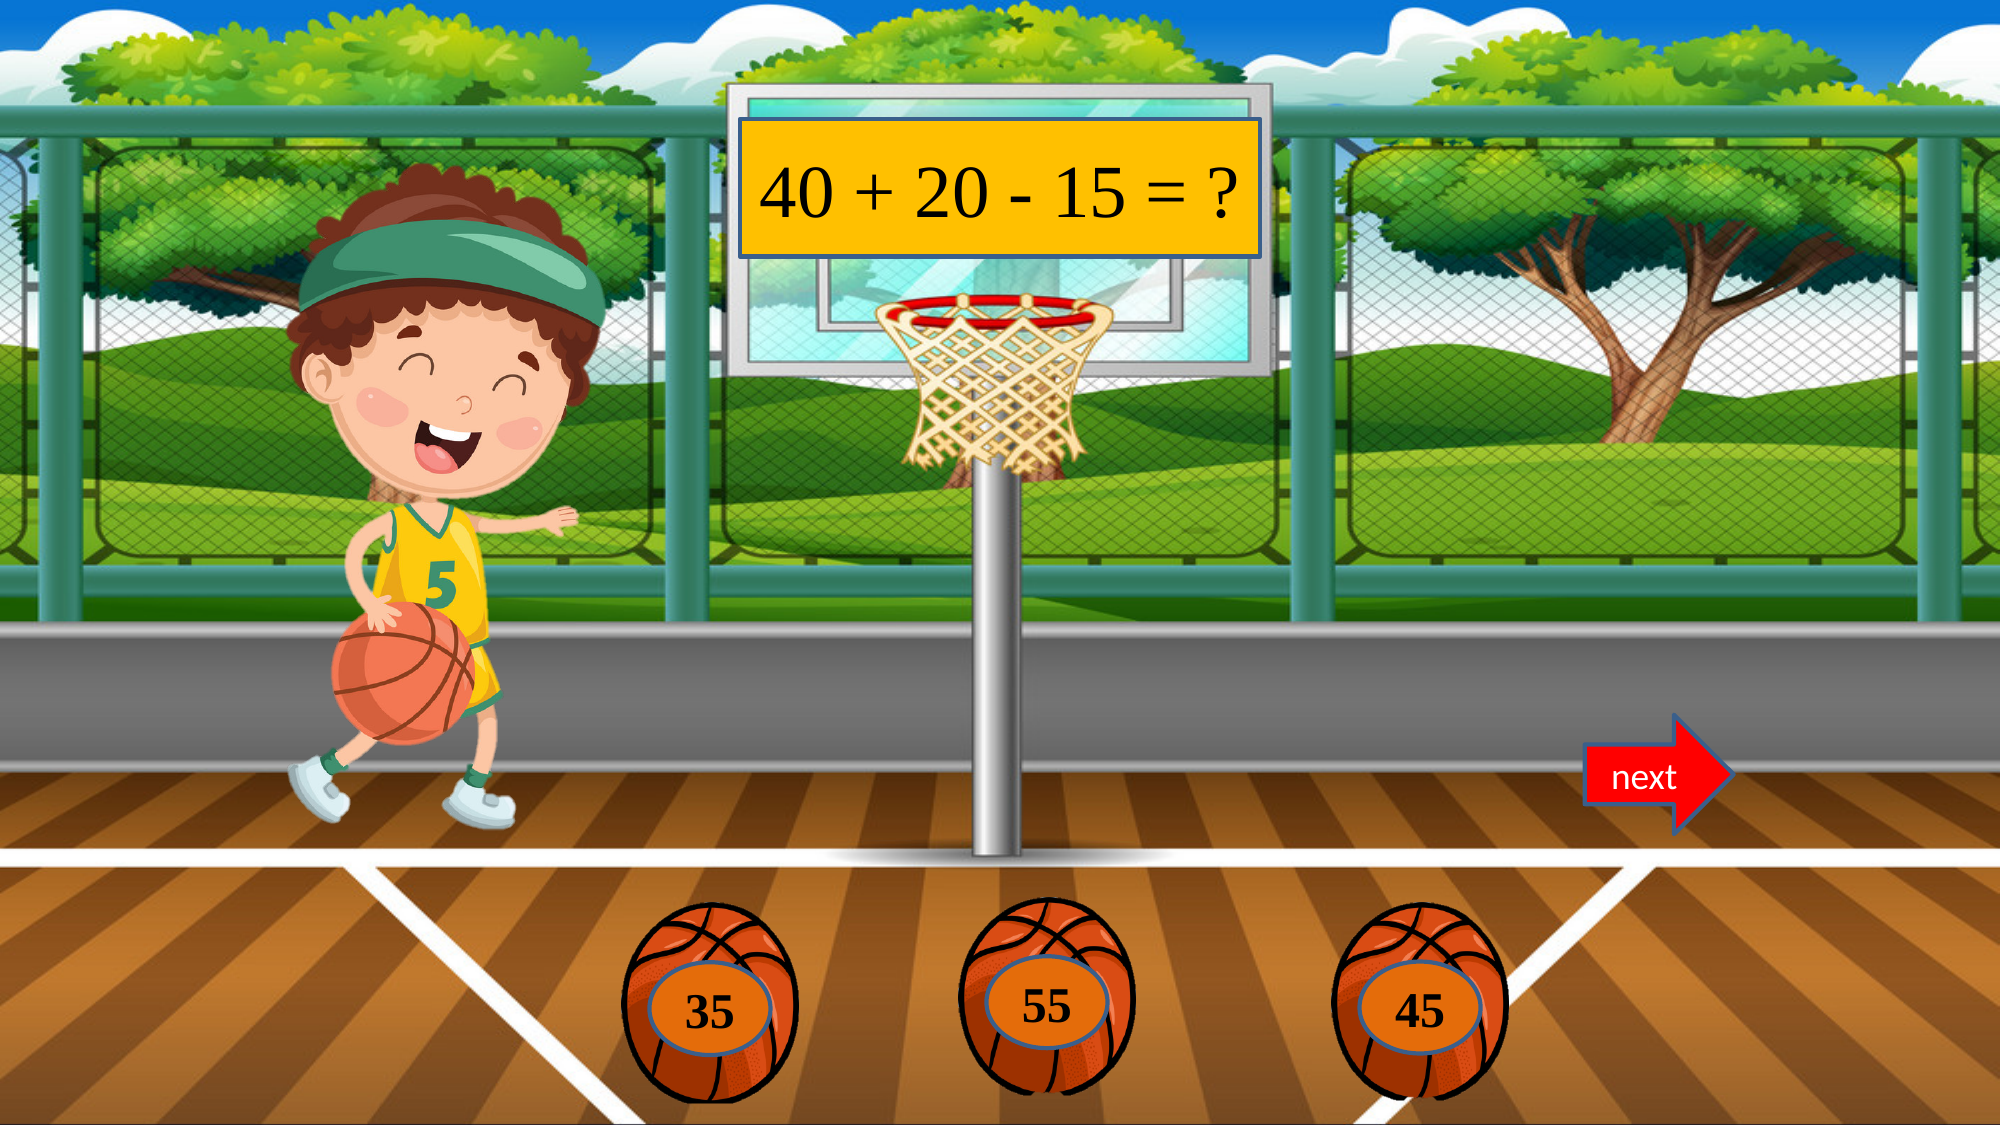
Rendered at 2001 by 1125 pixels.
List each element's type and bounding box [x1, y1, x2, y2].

text_box [1331, 902, 1509, 1121]
text_box [958, 896, 1136, 1115]
text_box [621, 912, 799, 1123]
picture [0, 0, 2000, 1125]
